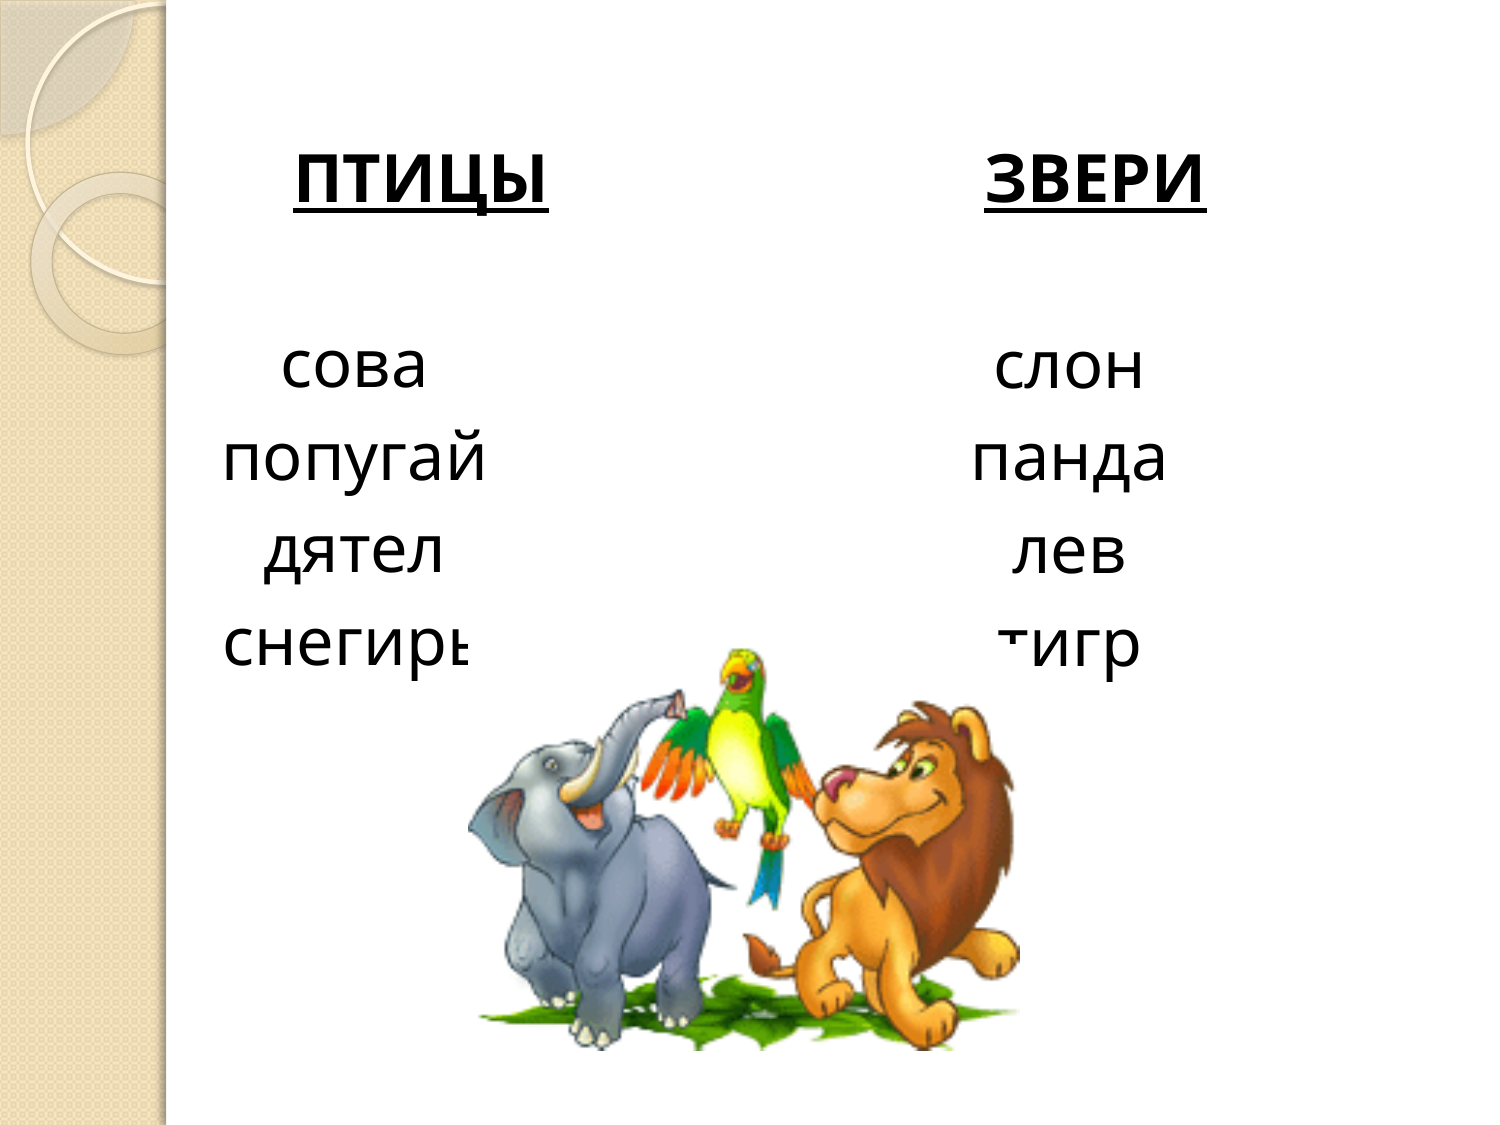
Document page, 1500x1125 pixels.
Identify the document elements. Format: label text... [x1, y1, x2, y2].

list ПТИЦЫ сова попугай дятел снегирь [75, 128, 622, 1043]
picture [468, 644, 1020, 1051]
text_box ЗВЕРИ слон панда лев тигр [796, 128, 1343, 1043]
